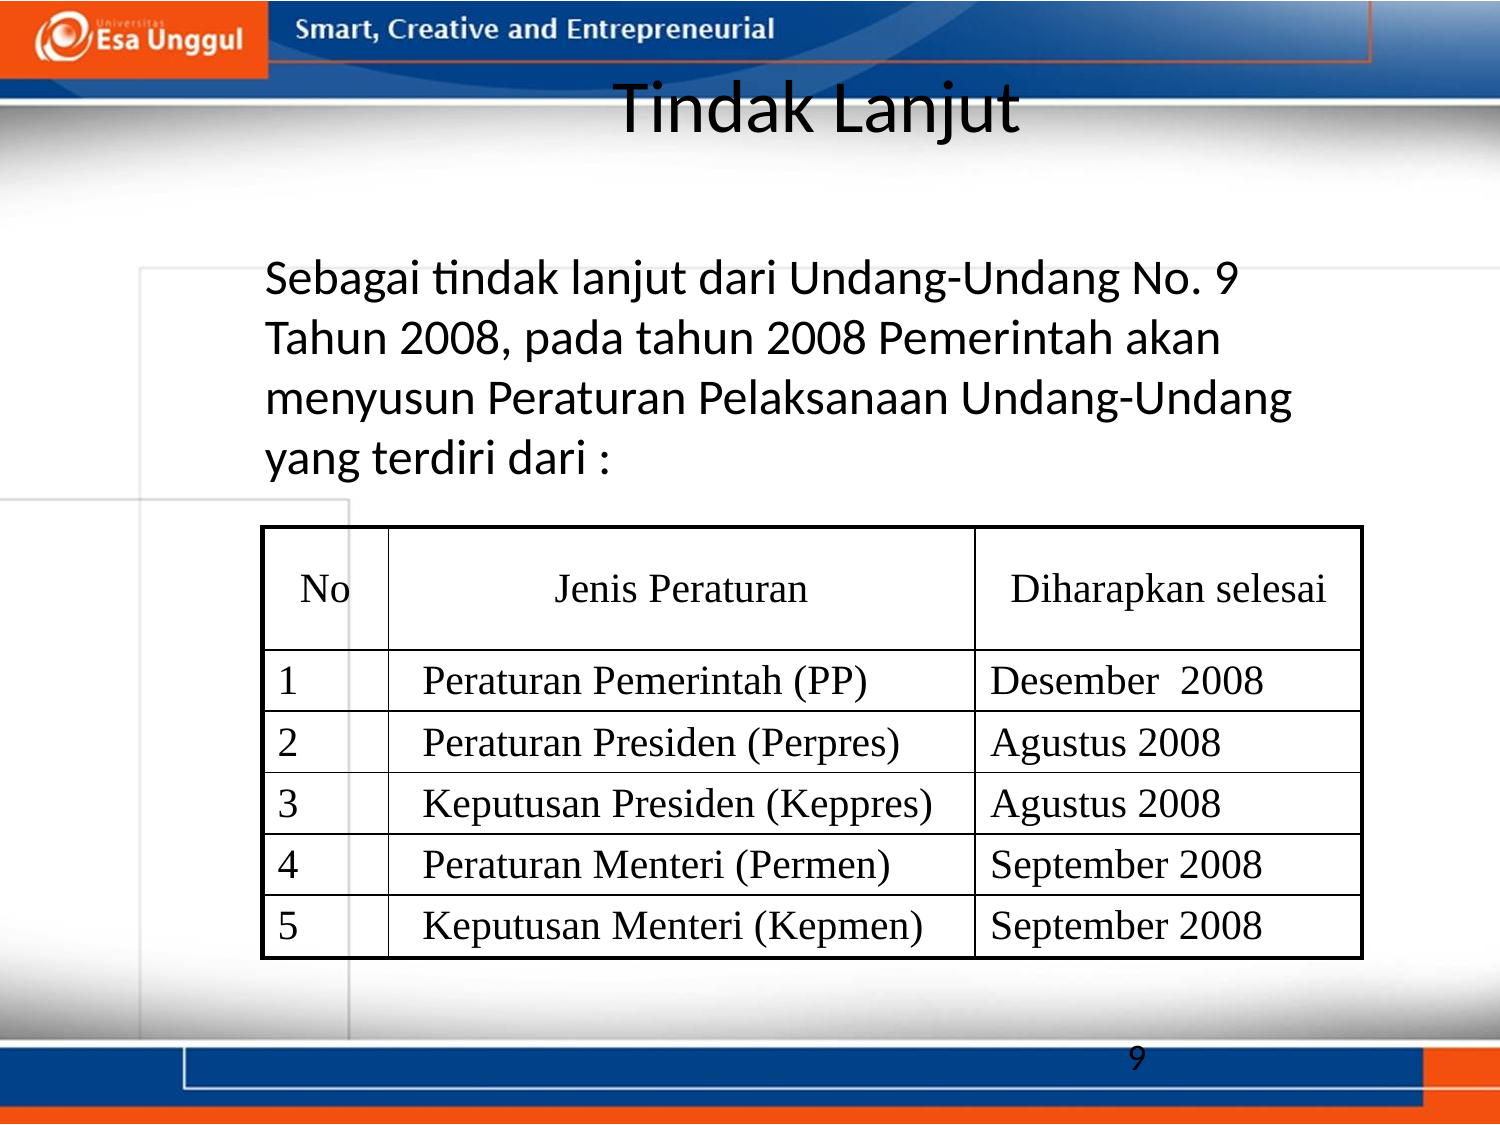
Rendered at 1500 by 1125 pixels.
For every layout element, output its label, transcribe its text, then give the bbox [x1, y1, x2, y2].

slide_number 9 [1112, 1025, 1425, 1100]
list Sebagai tindak lanjut dari Undang-Undang No. 9 Tahun 2008, pada tahun 2008 Pemerintah akan menyusun Peraturan Pelaksanaan Undang-Undang yang terdiri dari : [249, 237, 1388, 525]
table_cell Agustus 2008 [976, 773, 1360, 833]
table_cell 4 [265, 835, 388, 894]
picture [0, 1, 1500, 1124]
table_cell Keputusan Presiden (Keppres) [389, 773, 974, 833]
table_cell Peraturan Presiden (Perpres) [389, 712, 974, 772]
table_cell 3 [265, 773, 388, 833]
table_cell September 2008 [976, 835, 1360, 894]
table_cell Keputusan Menteri (Kepmen) [389, 896, 974, 956]
table_cell 5 [265, 896, 388, 956]
table_header Diharapkan selesai [976, 529, 1360, 649]
table_cell Peraturan Menteri (Permen) [389, 835, 974, 894]
table_cell Peraturan Pemerintah (PP) [389, 651, 974, 710]
table_cell 2 [265, 712, 388, 772]
table_header Jenis Peraturan [389, 529, 974, 649]
table_cell Agustus 2008 [976, 712, 1360, 772]
table_cell 1 [265, 651, 388, 710]
title Tindak Lanjut [262, 50, 1388, 175]
table_cell Desember 2008 [976, 651, 1360, 710]
table_cell September 2008 [976, 896, 1360, 956]
table_header No [265, 529, 388, 649]
